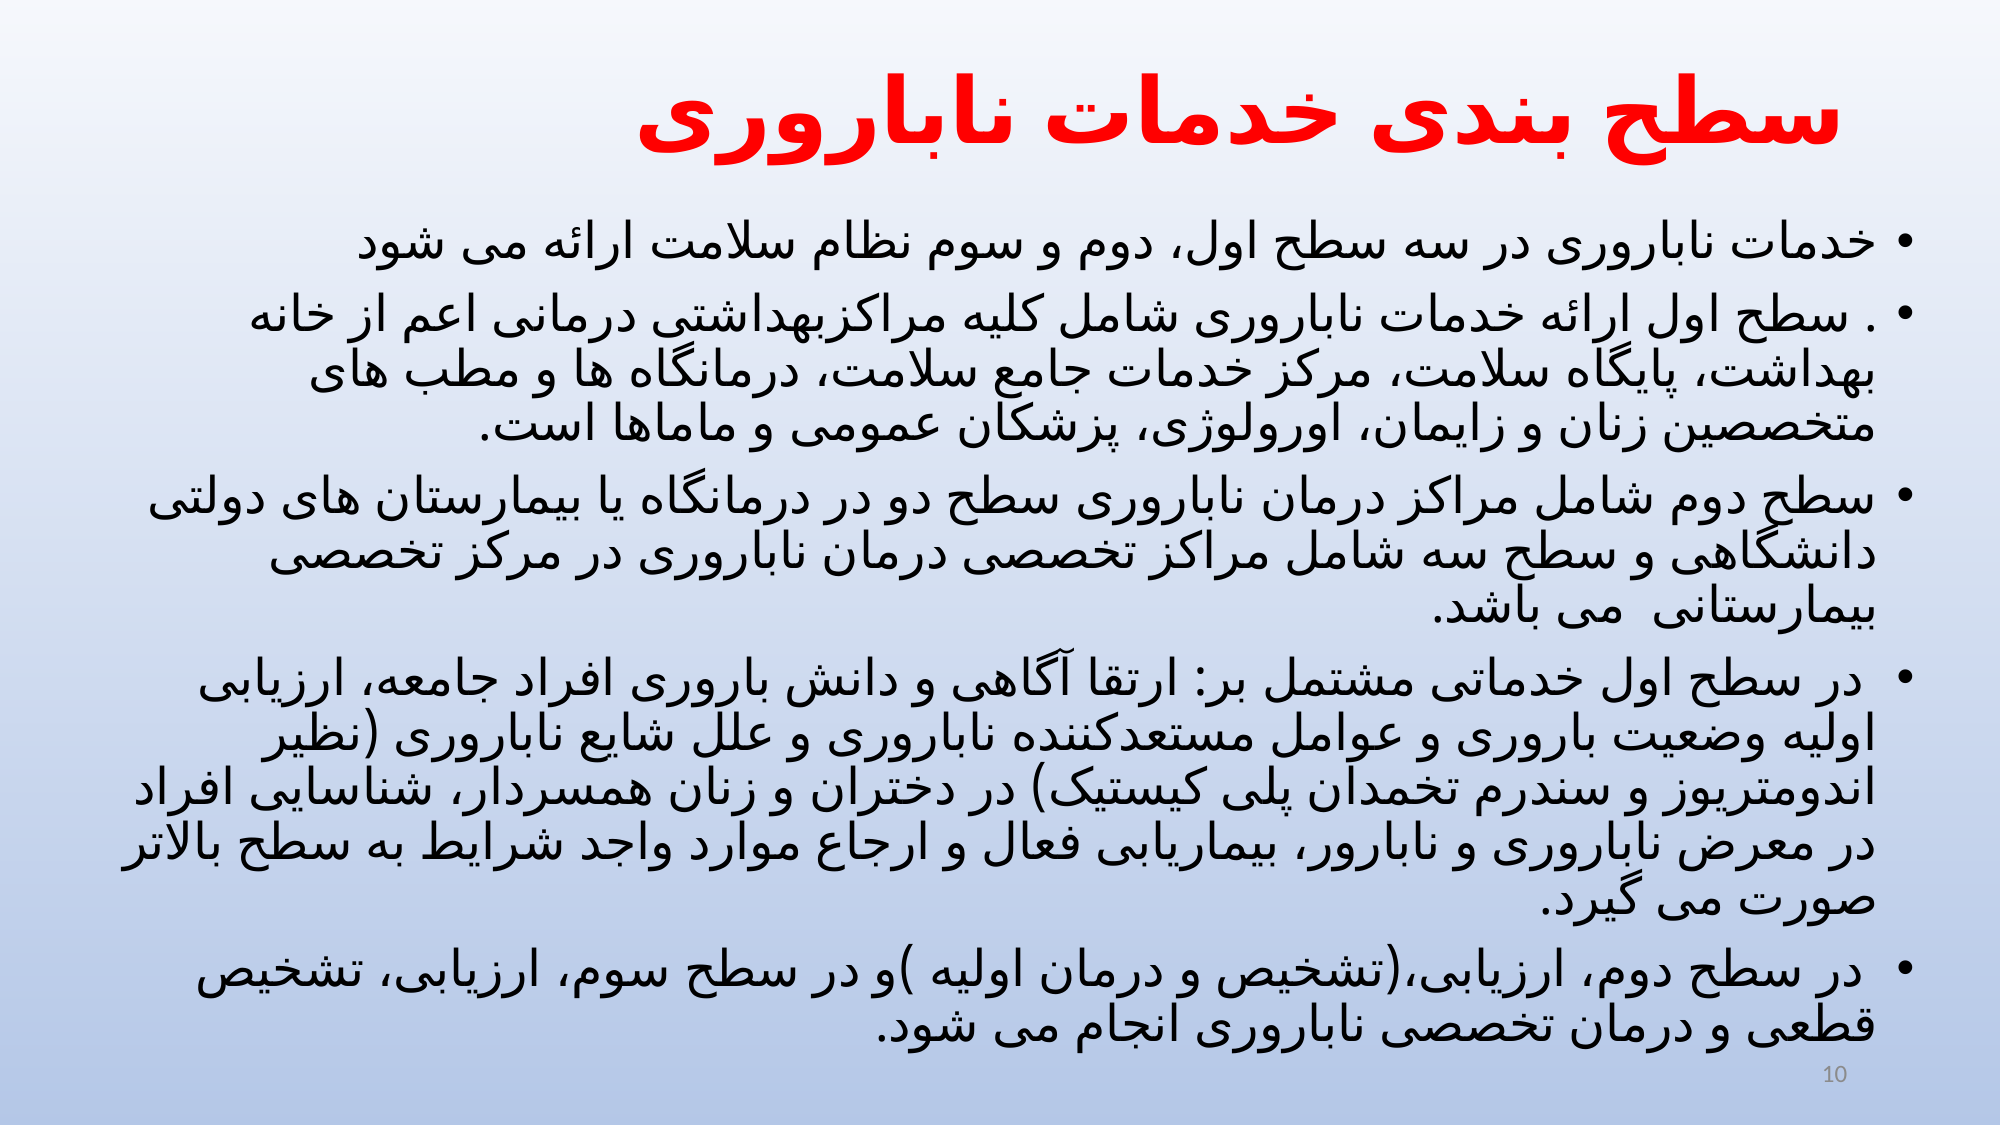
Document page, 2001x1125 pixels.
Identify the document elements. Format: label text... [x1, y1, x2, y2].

list خدمات ناباروری در سه سطح اول، دوم و سوم نظام سلامت ارائه می شود . سطح اول ارائه خدمات ناباروری شامل کلیه مراکزبهداشتی درمانی اعم از خانه بهداشت، پایگاه سلامت، مرکز خدمات جامع سلامت، درمانگاه ها و مطب های متخصصین زنان و زایمان، اورولوژی، پزشکان عمومی و ماماها است. سطح دوم شامل مراکز درمان ناباروری سطح دو در درمانگاه یا بیمارستان های دولتی دانشگاهی و سطح سه شامل مراکز تخصصی درمان ناباروری در مرکز تخصصی بیمارستانی می باشد. در سطح اول خدماتی مشتمل بر: ارتقا آگاهی و دانش باروری افراد جامعه، ارزیابی اولیه وضعیت باروری و عوامل مستعدکننده ناباروری و علل شایع ناباروری (نظیر اندومتریوز و سندرم تخمدان پلی کیستیک) در دختران و زنان همسردار، شناسایی افراد در معرض ناباروری و نابارور، بیماریابی فعال و ارجاع موارد واجد شرایط به سطح بالاتر صورت می گیرد. در سطح دوم، ارزیابی،(تشخیص و درمان اولیه )و در سطح سوم، ارزیابی، تشخیص قطعی و درمان تخصصی ناباروری انجام می شود. [76, 207, 1927, 1066]
title سطح بندی خدمات ناباروری [137, 59, 1863, 207]
slide_number 10 [1412, 1042, 1863, 1103]
